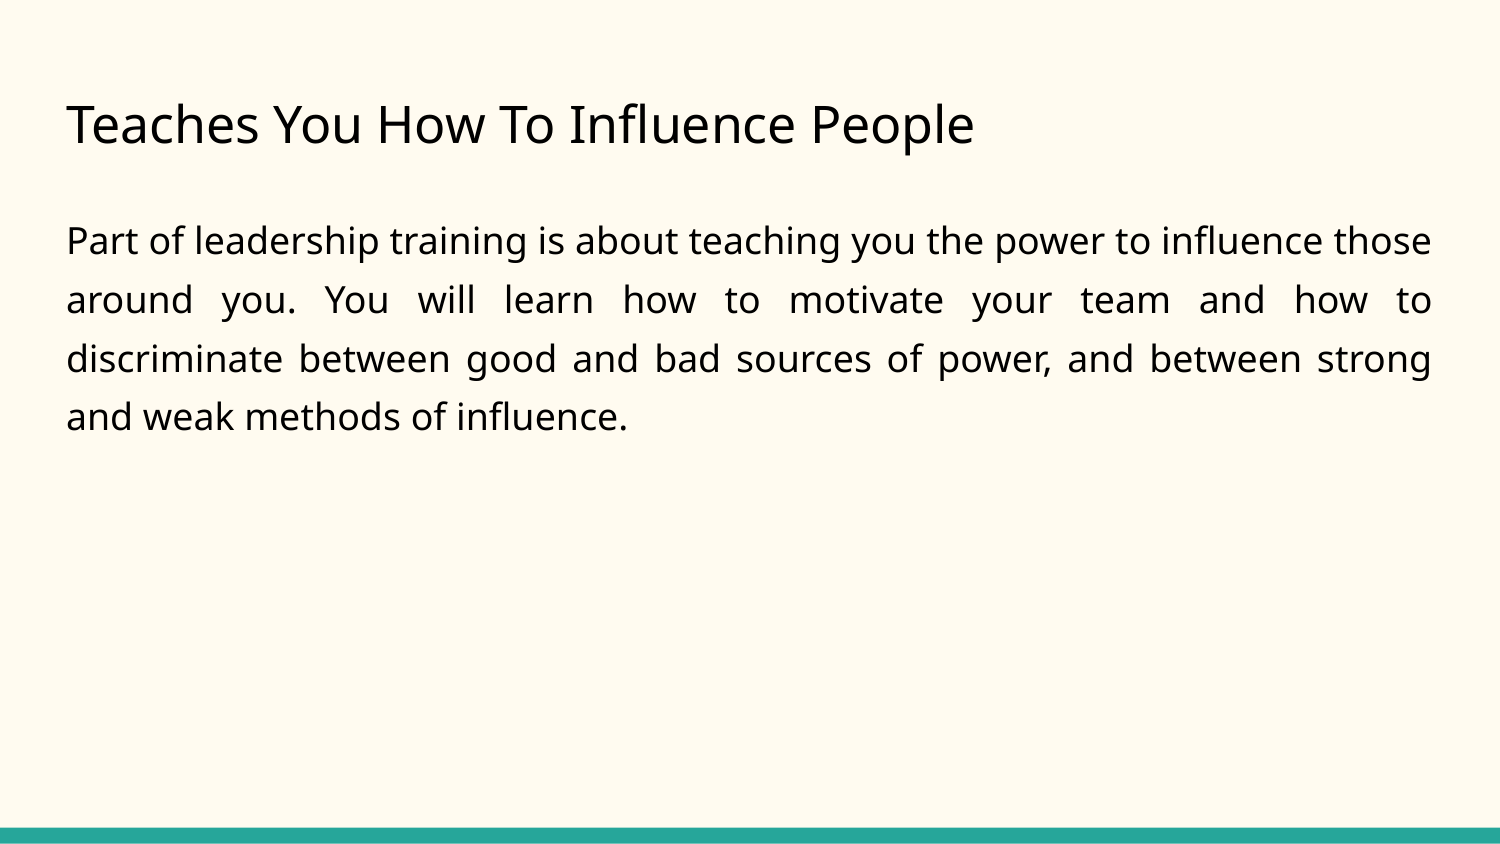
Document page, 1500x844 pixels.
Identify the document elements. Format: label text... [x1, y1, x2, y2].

title Teaches You How To Influence People [51, 72, 1449, 174]
list Part of leadership training is about teaching you the power to influence those around you. You will learn how to motivate your team and how to discriminate between good and bad sources of power, and between strong and weak methods of influence. [51, 192, 1449, 750]
